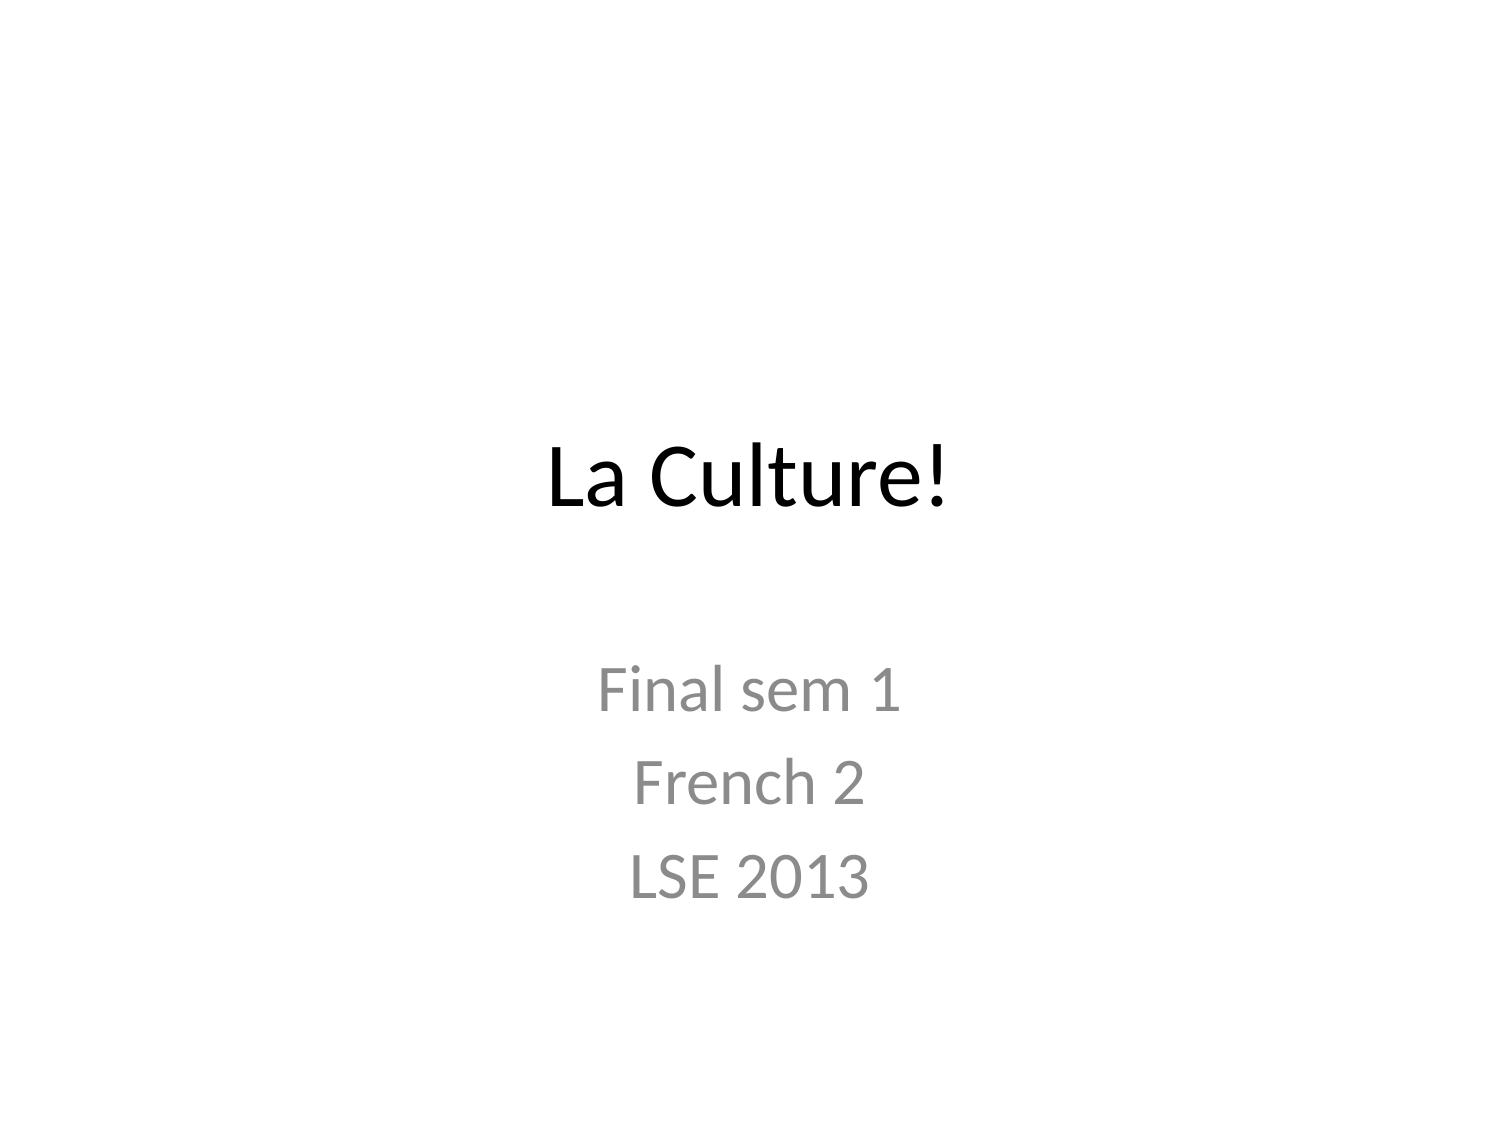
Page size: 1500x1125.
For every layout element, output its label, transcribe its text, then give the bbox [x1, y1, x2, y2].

subtitle Final sem 1 French 2 LSE 2013 [225, 637, 1275, 925]
title La Culture! [112, 349, 1388, 591]
